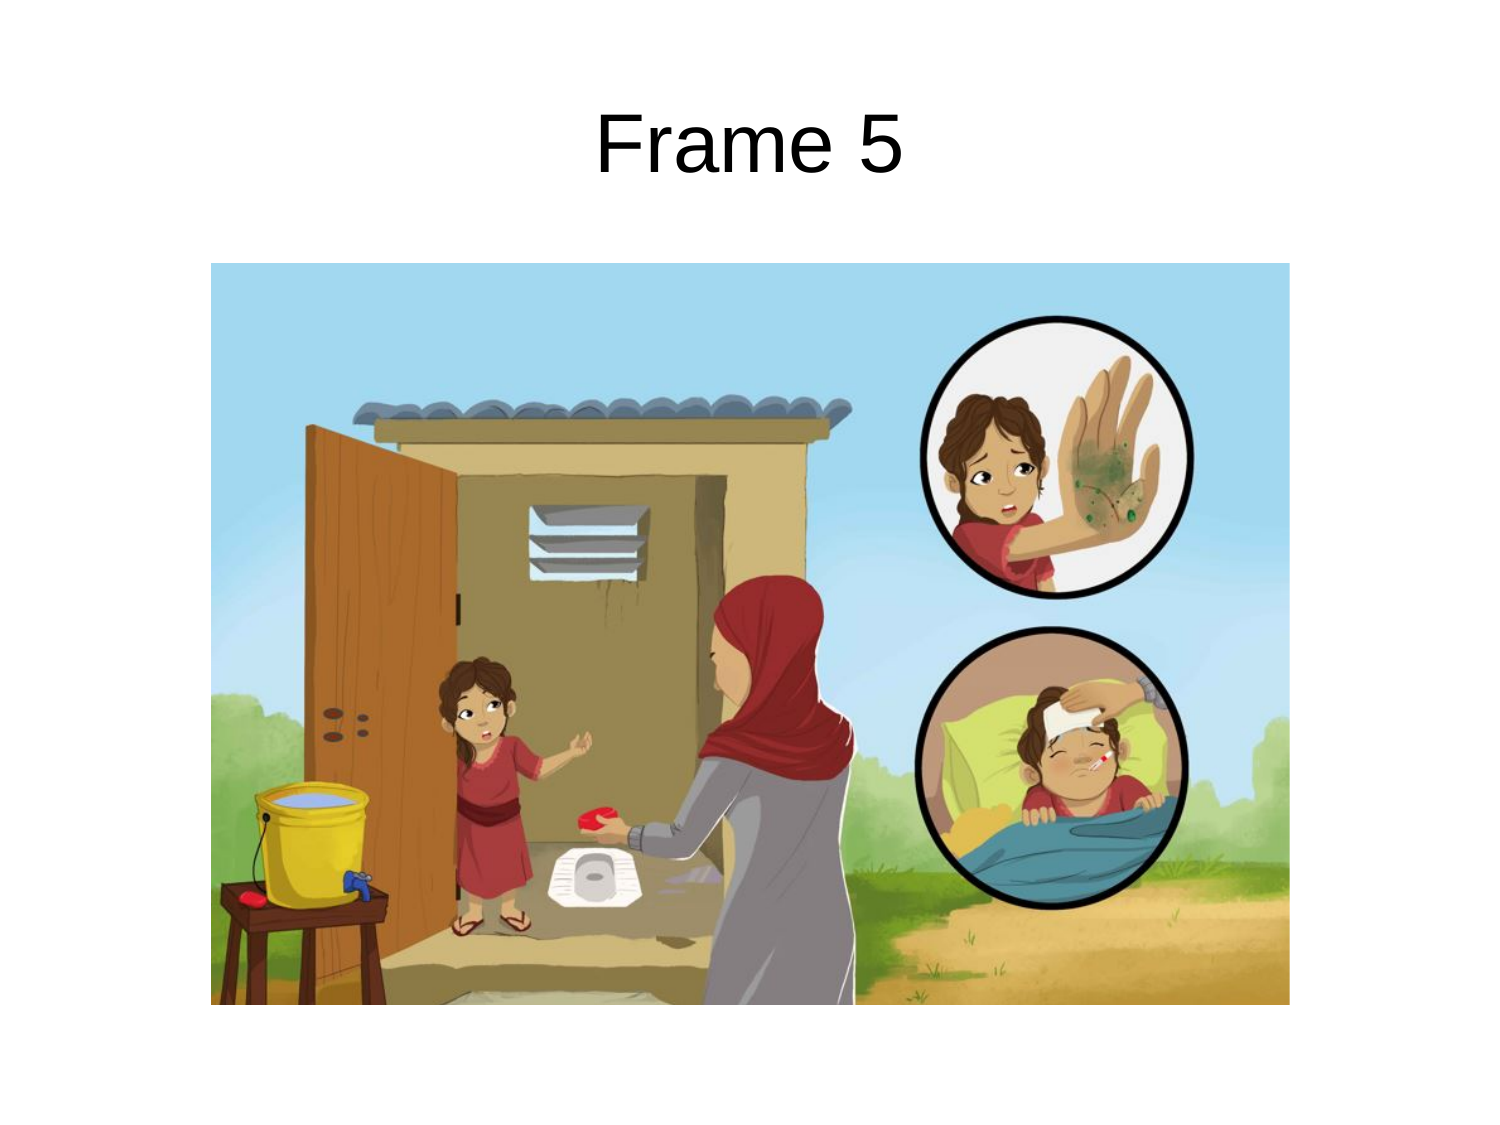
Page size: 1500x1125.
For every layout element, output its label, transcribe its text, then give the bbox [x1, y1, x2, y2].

title Frame 5 [75, 45, 1425, 233]
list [210, 262, 1290, 1006]
